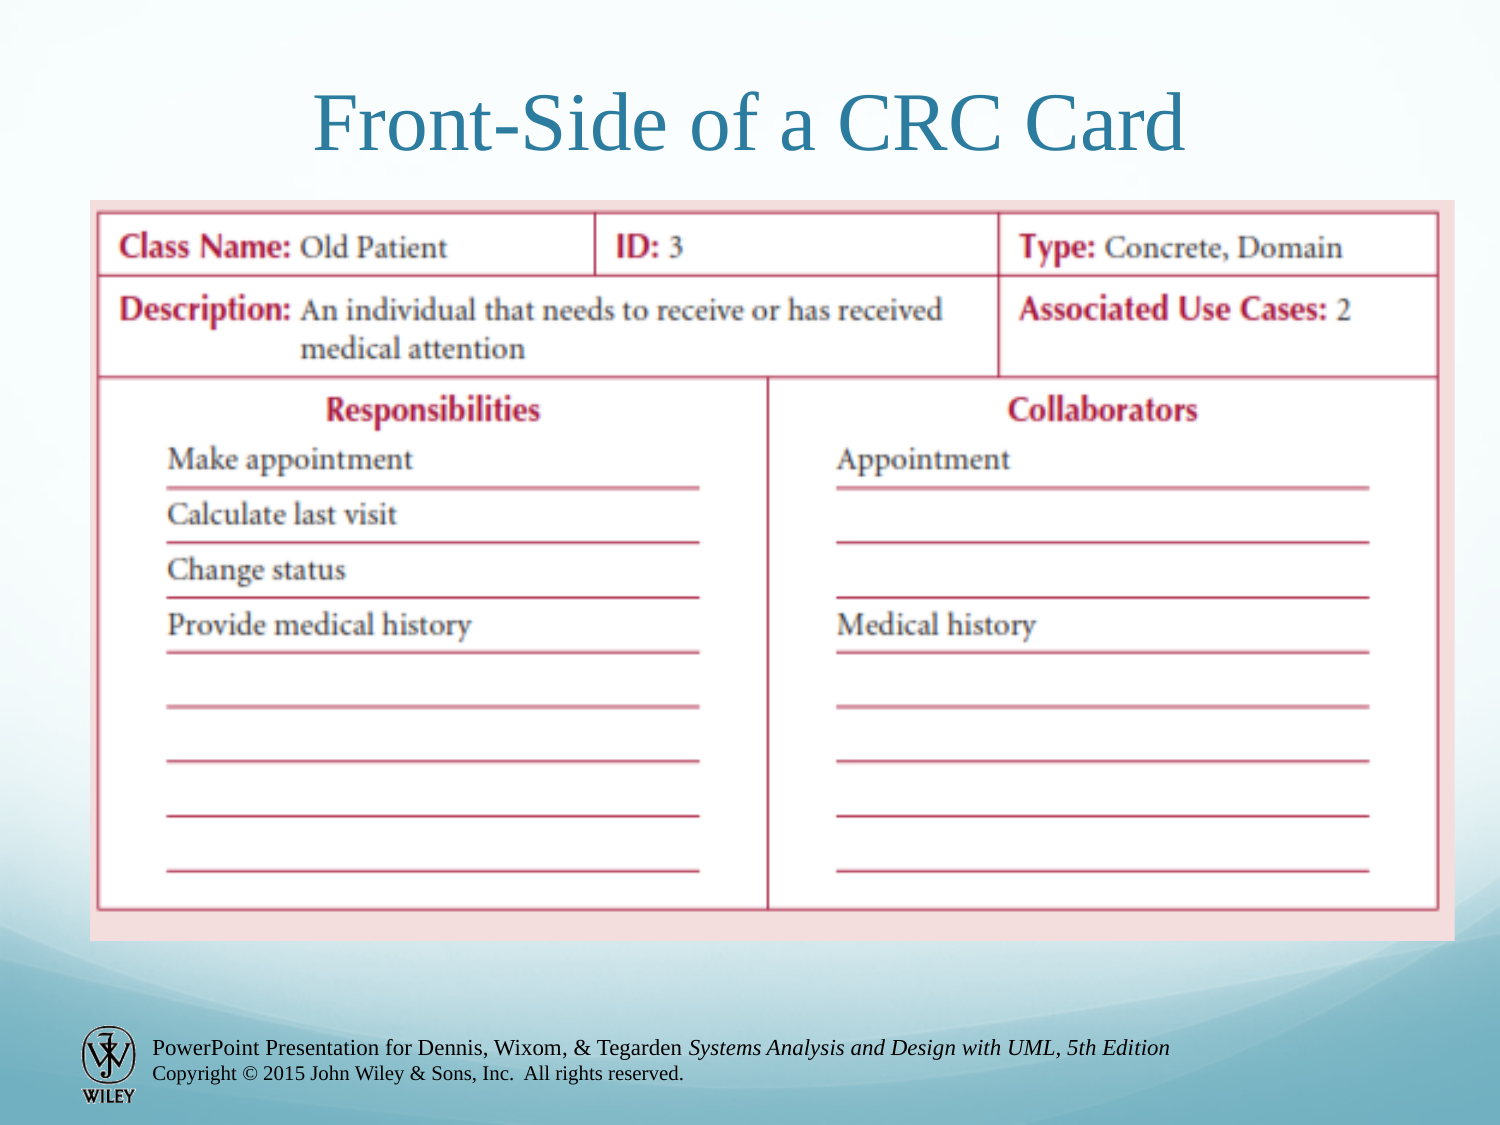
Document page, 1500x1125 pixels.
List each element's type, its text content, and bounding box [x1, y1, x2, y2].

picture [89, 199, 1456, 942]
picture [78, 1024, 138, 1105]
title Front-Side of a CRC Card [89, 17, 1410, 176]
